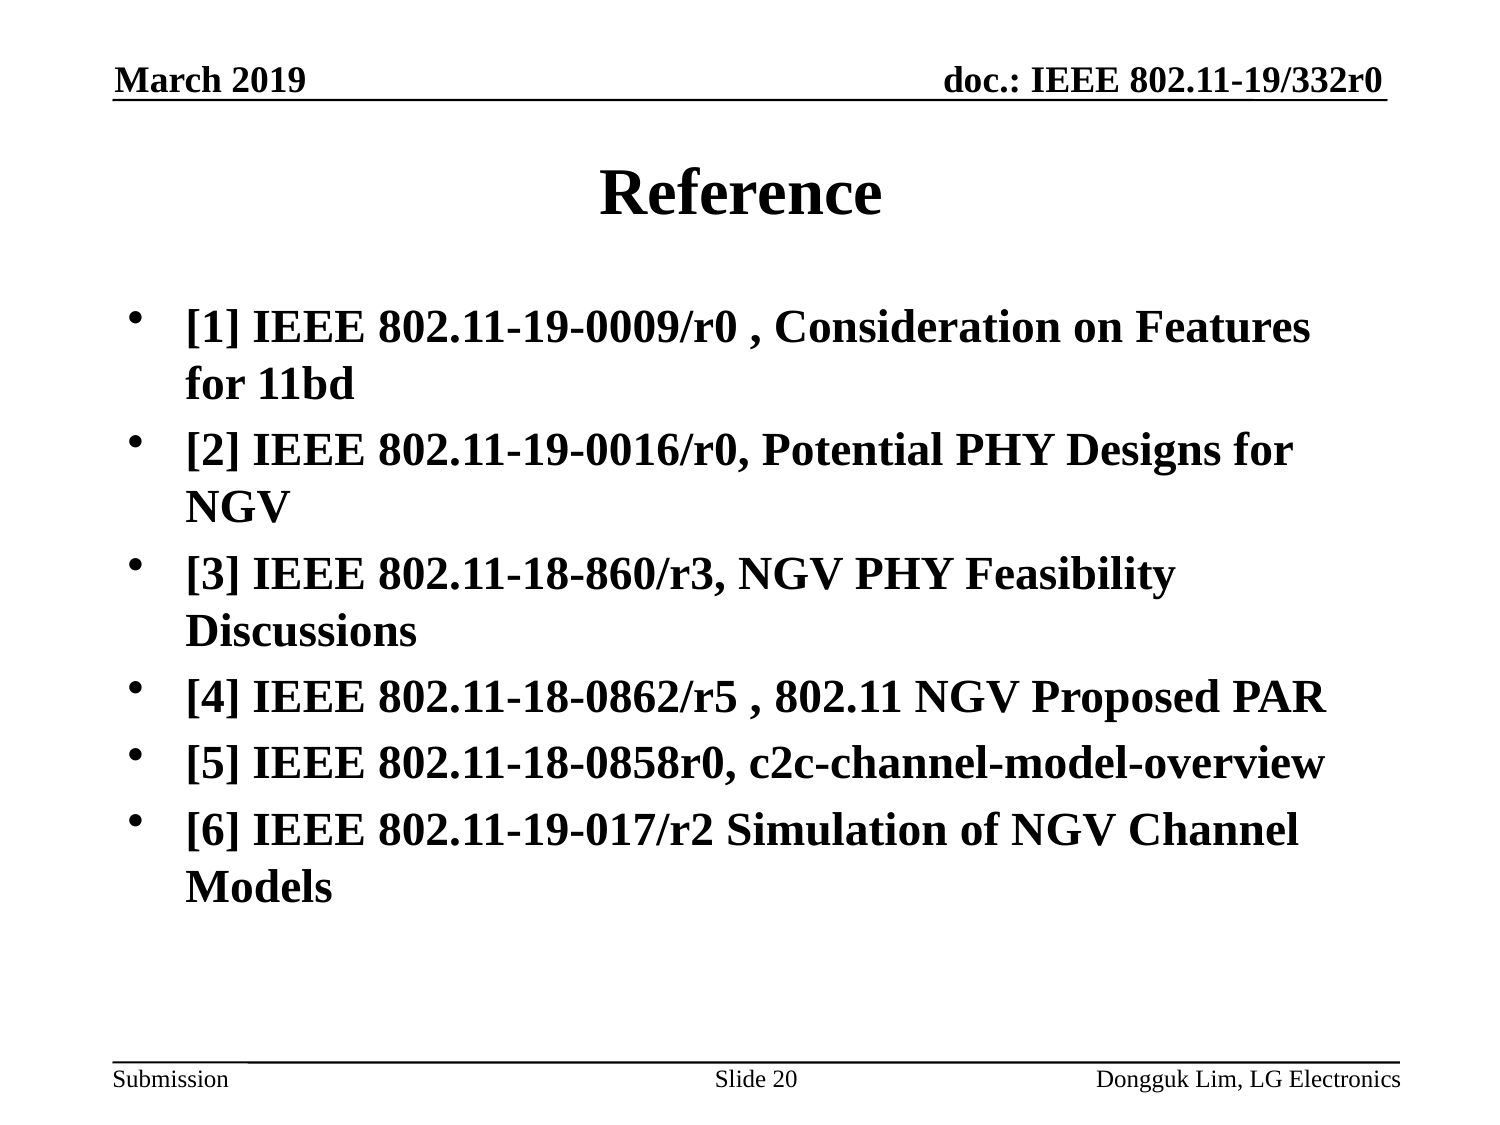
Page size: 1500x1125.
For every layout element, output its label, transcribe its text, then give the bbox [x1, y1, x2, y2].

title Reference [112, 112, 1388, 263]
slide_number Slide 20 [712, 1061, 800, 1093]
list [1] IEEE 802.11-19-0009/r0 , Consideration on Features for 11bd [2] IEEE 802.11-19-0016/r0, Potential PHY Designs for NGV [3] IEEE 802.11-18-860/r3, NGV PHY Feasibility Discussions [4] IEEE 802.11-18-0862/r5 , 802.11 NGV Proposed PAR [5] IEEE 802.11-18-0858r0, c2c-channel-model-overview [6] IEEE 802.11-19-017/r2 Simulation of NGV Channel Models [112, 287, 1388, 1000]
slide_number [114, 54, 309, 101]
footer Dongguk Lim, LG Electronics [1092, 1061, 1402, 1093]
